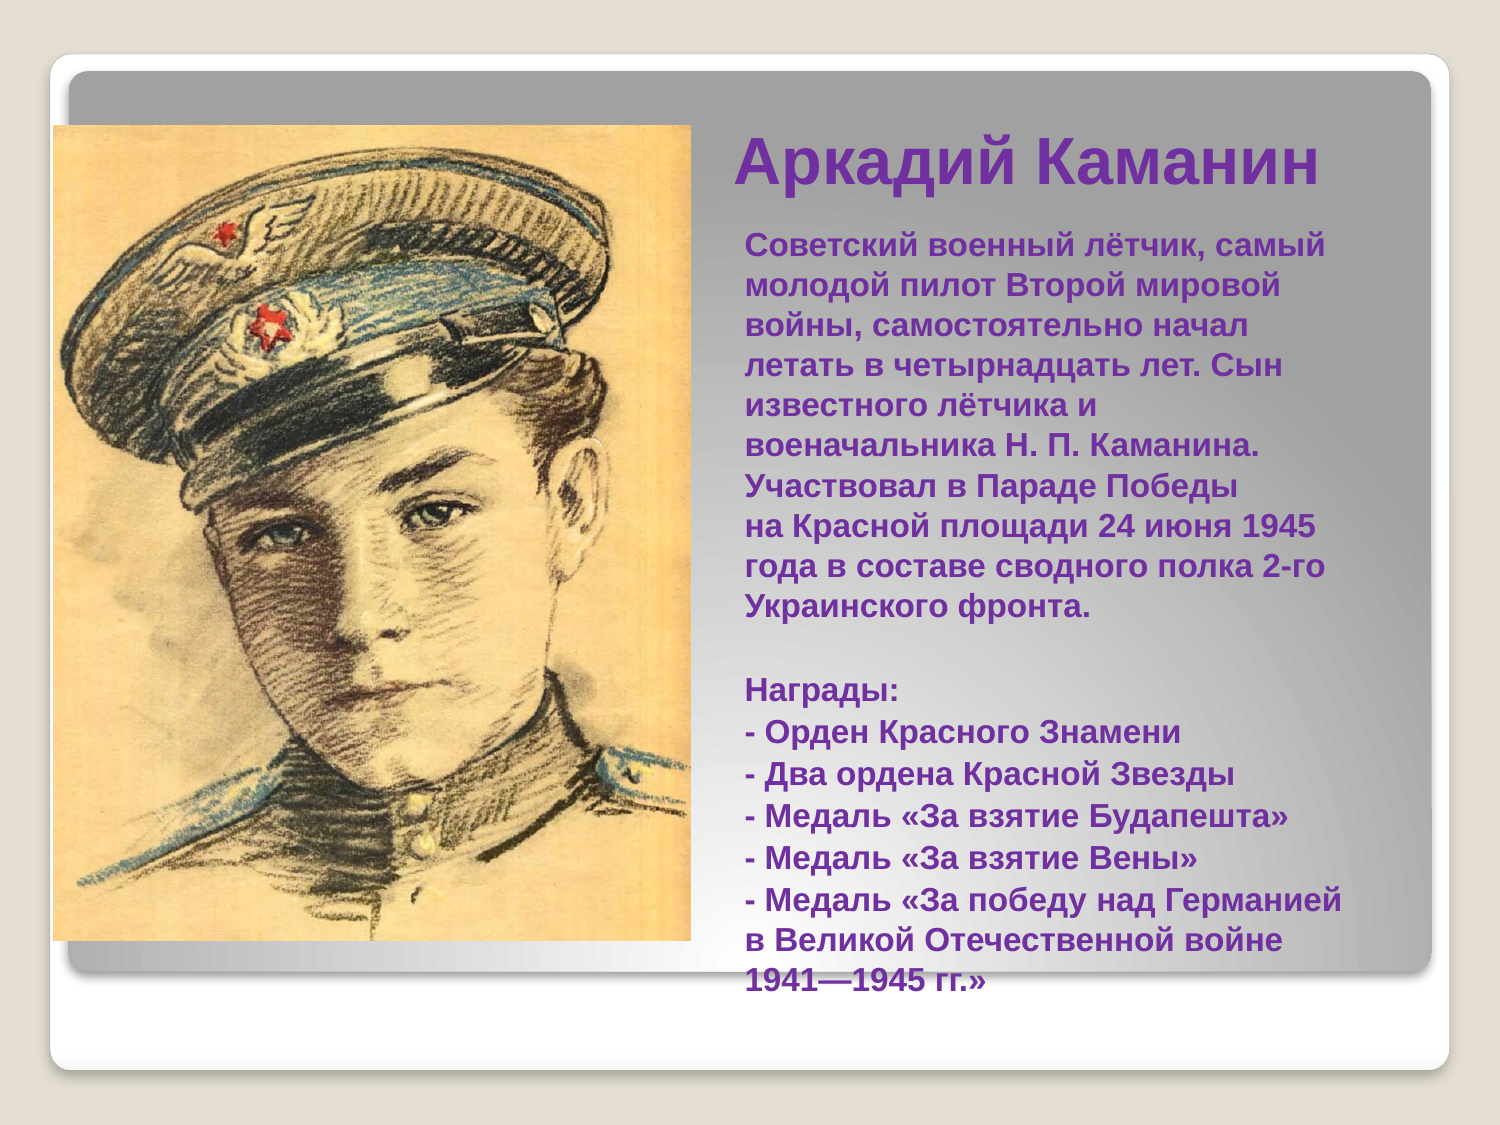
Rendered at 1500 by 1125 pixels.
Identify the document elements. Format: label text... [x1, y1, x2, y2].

picture [52, 125, 692, 942]
list Советский военный лётчик, самый молодой пилот Второй мировой войны, самостоятельно начал летать в четырнадцать лет. Сын известного лётчика и военачальника Н. П. Каманина. Участвовал в Параде Победы на Красной площади 24 июня 1945 года в составе сводного полка 2-го Украинского фронта. Награды: - Орден Красного Знамени - Два ордена Красной Звезды - Медаль «За взятие Будапешта» - Медаль «За взятие Вены» - Медаль «За победу над Германией в Великой Отечественной войне 1941—1945 гг.» [714, 208, 1365, 1059]
title Аркадий Каманин [718, 149, 1500, 285]
